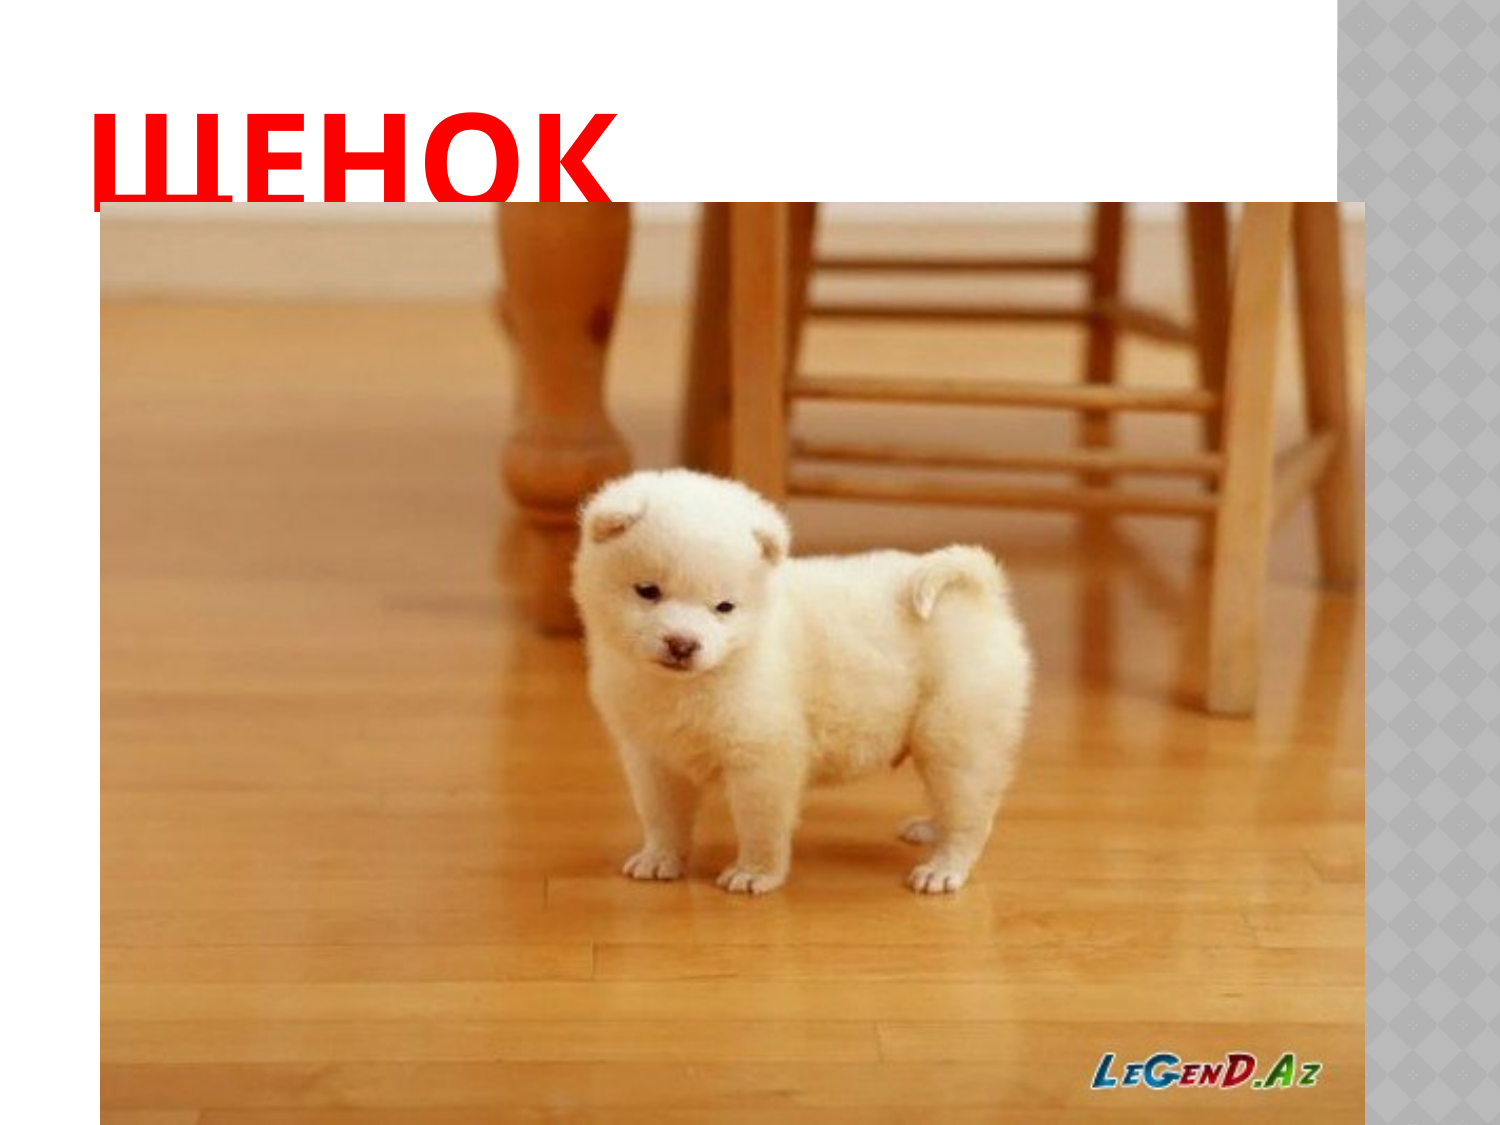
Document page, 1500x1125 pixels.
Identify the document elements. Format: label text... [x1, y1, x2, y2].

title Щенок [75, 52, 1263, 240]
picture [99, 202, 1365, 1125]
